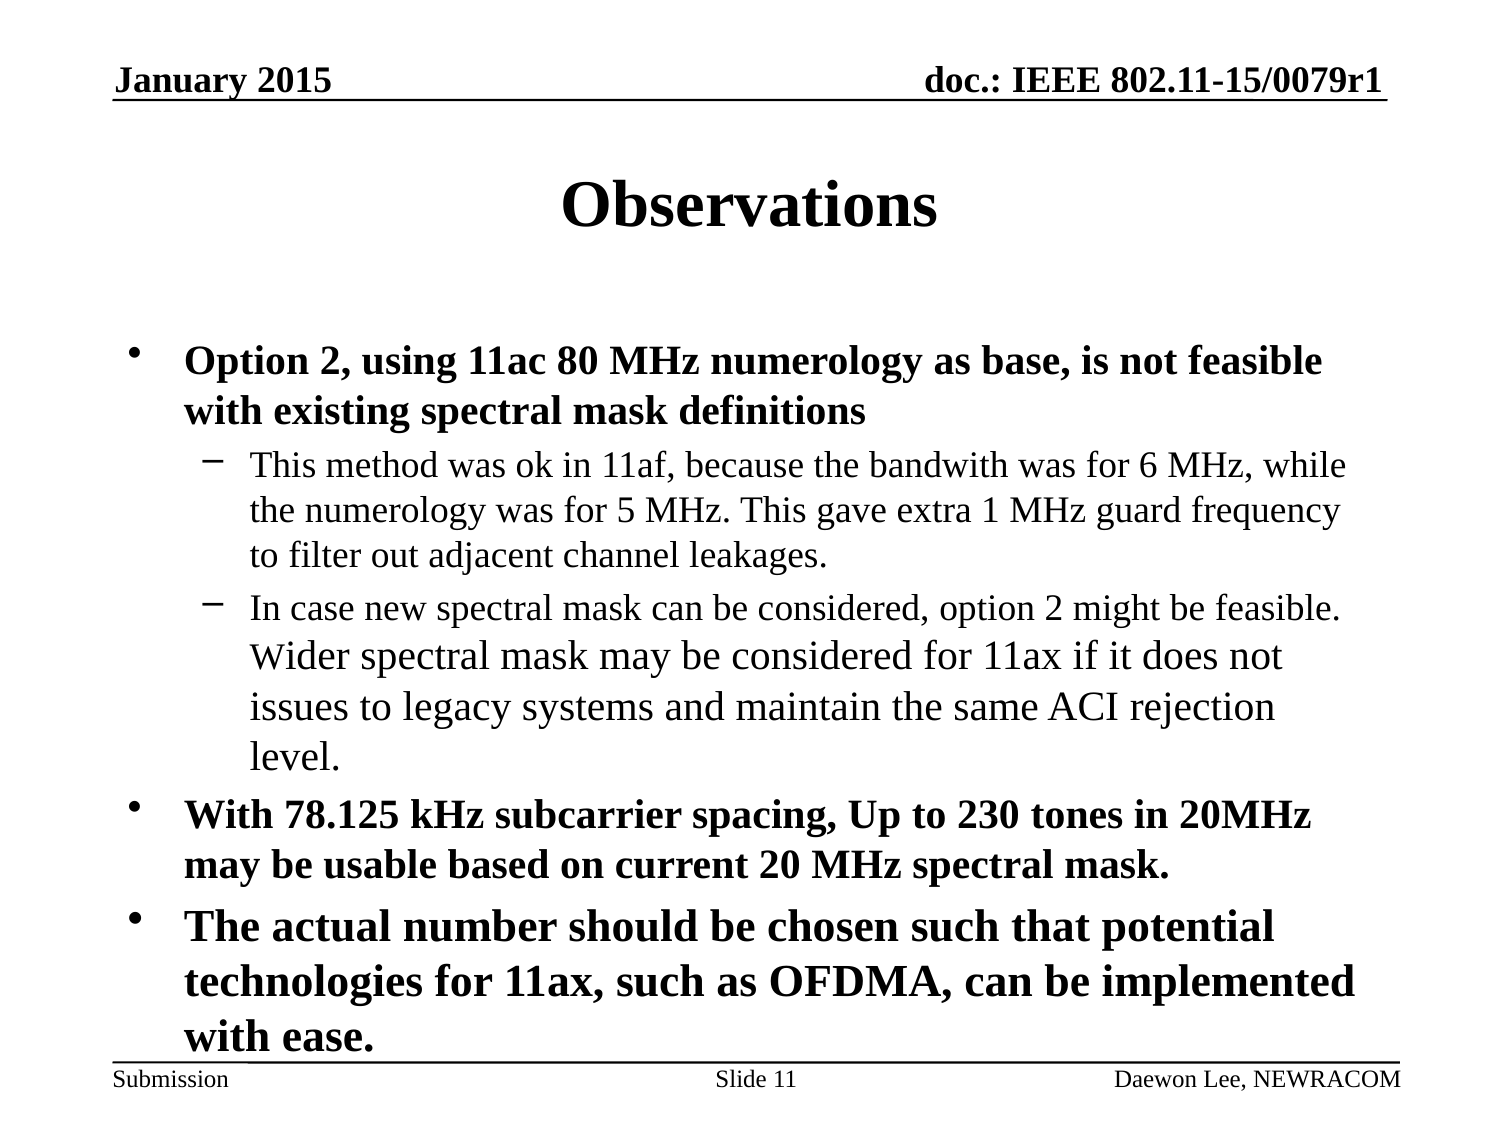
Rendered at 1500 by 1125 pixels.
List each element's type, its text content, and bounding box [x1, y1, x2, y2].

slide_number Slide 11 [712, 1061, 800, 1093]
footer Daewon Lee, NEWRACOM [1099, 1061, 1402, 1093]
title Observations [112, 112, 1388, 288]
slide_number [114, 54, 335, 101]
list Option 2, using 11ac 80 MHz numerology as base, is not feasible with existing spectral mask definitions This method was ok in 11af, because the bandwith was for 6 MHz, while the numerology was for 5 MHz. This gave extra 1 MHz guard frequency to filter out adjacent channel leakages. In case new spectral mask can be considered, option 2 might be feasible. Wider spectral mask may be considered for 11ax if it does not issues to legacy systems and maintain the same ACI rejection level. With 78.125 kHz subcarrier spacing, Up to 230 tones in 20MHz may be usable based on current 20 MHz spectral mask. The actual number should be chosen such that potential technologies for 11ax, such as OFDMA, can be implemented with ease. [112, 324, 1388, 1001]
